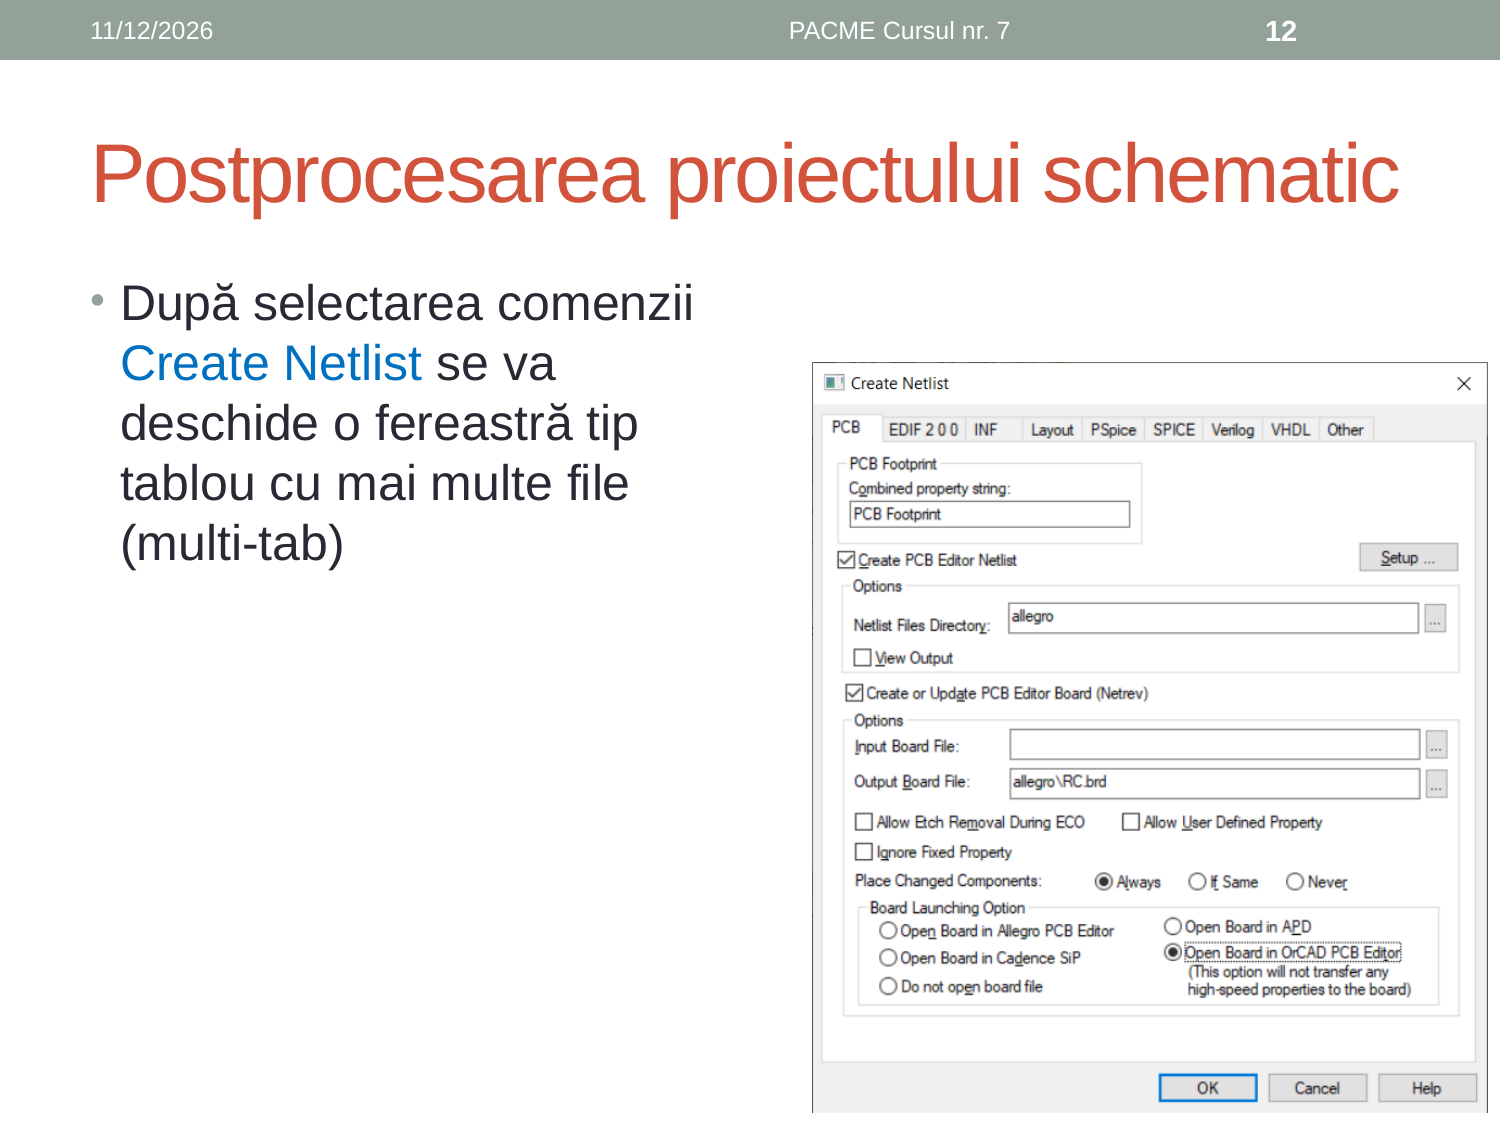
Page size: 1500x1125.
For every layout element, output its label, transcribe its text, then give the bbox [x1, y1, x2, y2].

footer PACME Cursul nr. 7 [562, 3, 1238, 57]
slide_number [75, 3, 550, 57]
picture [812, 362, 1488, 1113]
title Postprocesarea proiectului schematic [75, 87, 1425, 250]
slide_number 12 [1250, 3, 1425, 57]
list După selectarea comenzii Create Netlist se va deschide o fereastră tip tablou cu mai multe file (multi-tab) [75, 262, 1425, 1063]
